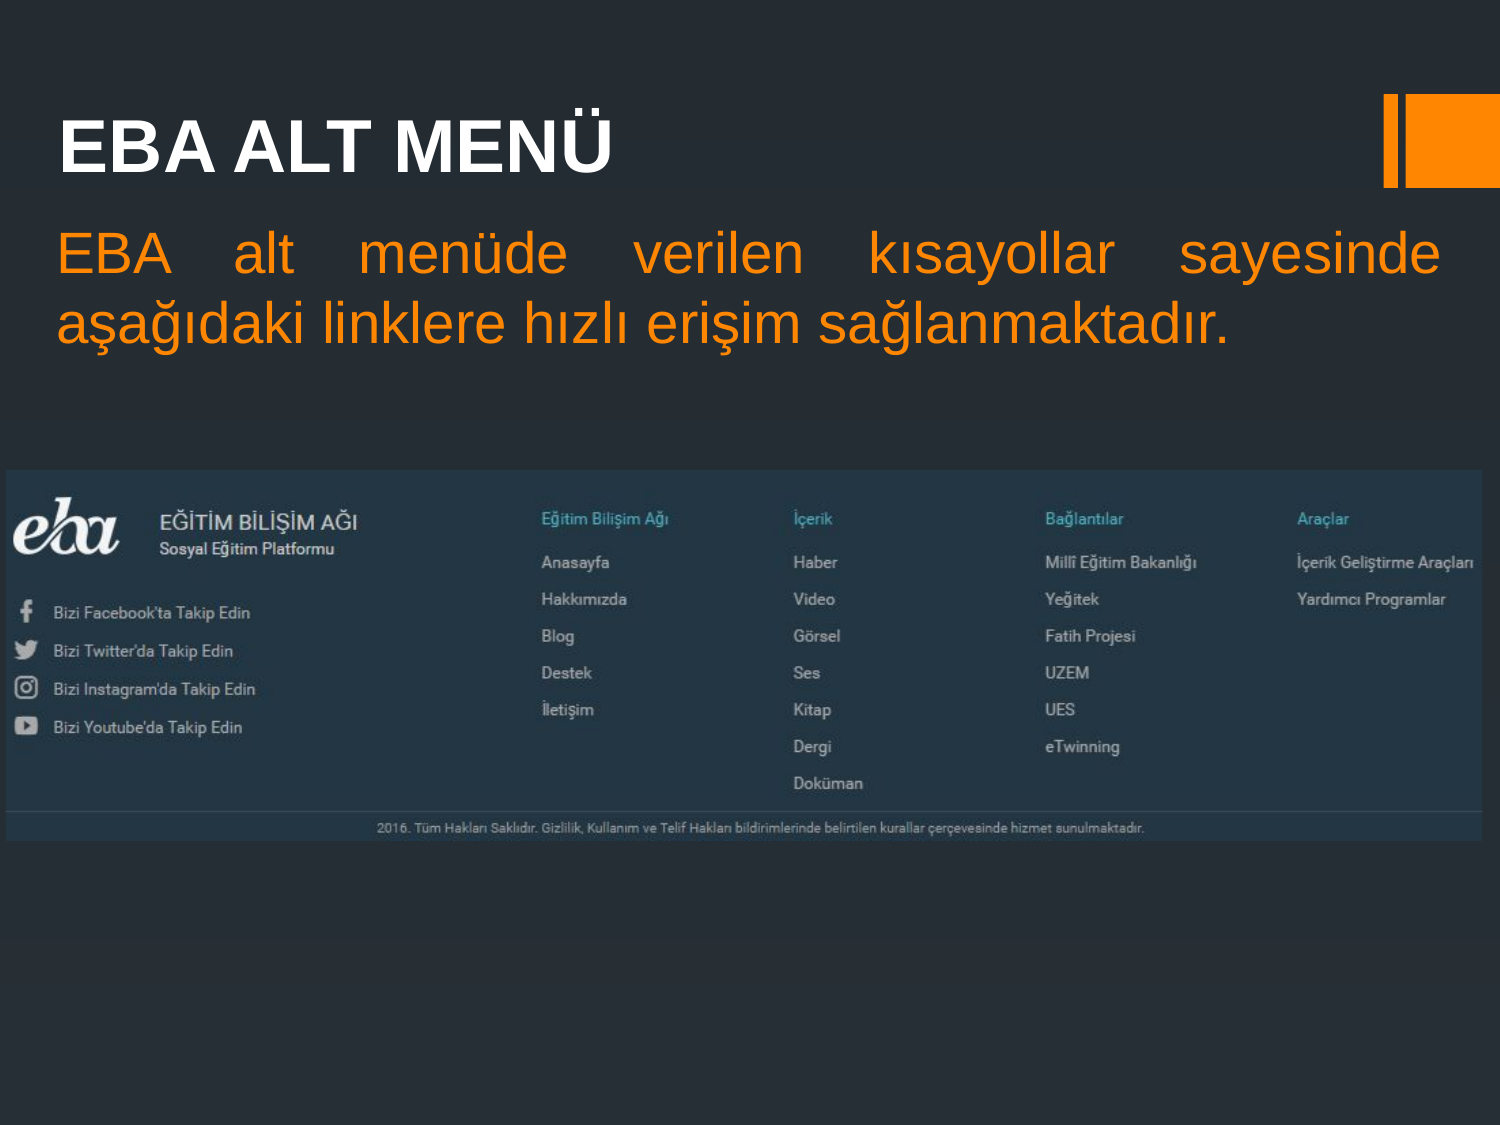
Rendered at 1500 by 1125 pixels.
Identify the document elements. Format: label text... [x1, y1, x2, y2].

text_box EBA ALT MENÜ [44, 89, 630, 195]
picture [5, 469, 1483, 841]
text_box EBA alt menüde verilen kısayollar sayesinde aşağıdaki linklere hızlı erişim sağlanmaktadır. [41, 208, 1459, 363]
